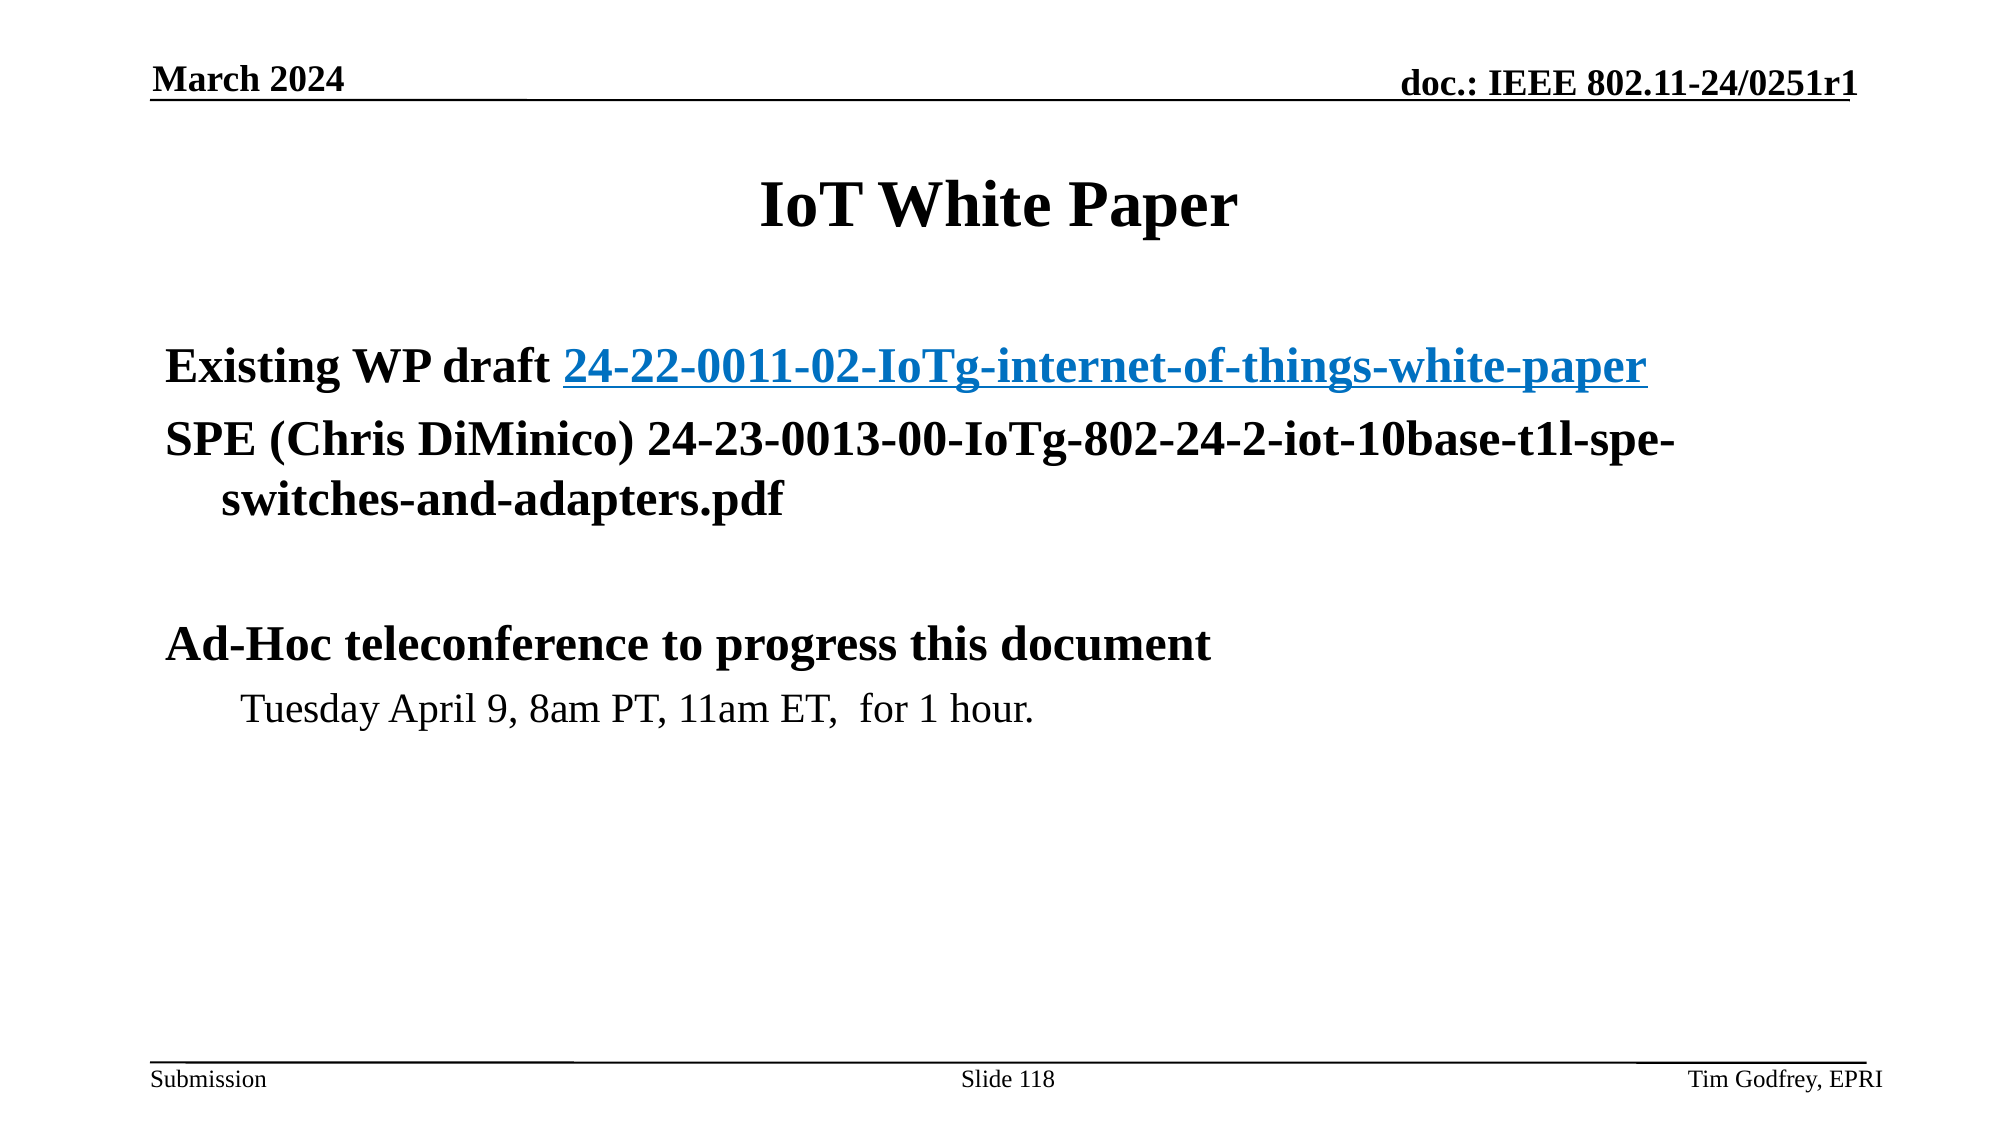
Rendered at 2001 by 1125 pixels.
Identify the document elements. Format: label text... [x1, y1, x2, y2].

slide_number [152, 54, 563, 100]
slide_number Slide 118 [950, 1061, 1067, 1123]
title IoT White Paper [149, 112, 1850, 288]
list Existing WP draft 24-22-0011-02-IoTg-internet-of-things-white-paper SPE (Chris DiMinico) 24-23-0013-00-IoTg-802-24-2-iot-10base-t1l-spe-switches-and-adapters.pdf Ad-Hoc teleconference to progress this document Tuesday April 9, 8am PT, 11am ET, for 1 hour. [149, 324, 1850, 1000]
footer Tim Godfrey, EPRI [1199, 1061, 1884, 1125]
